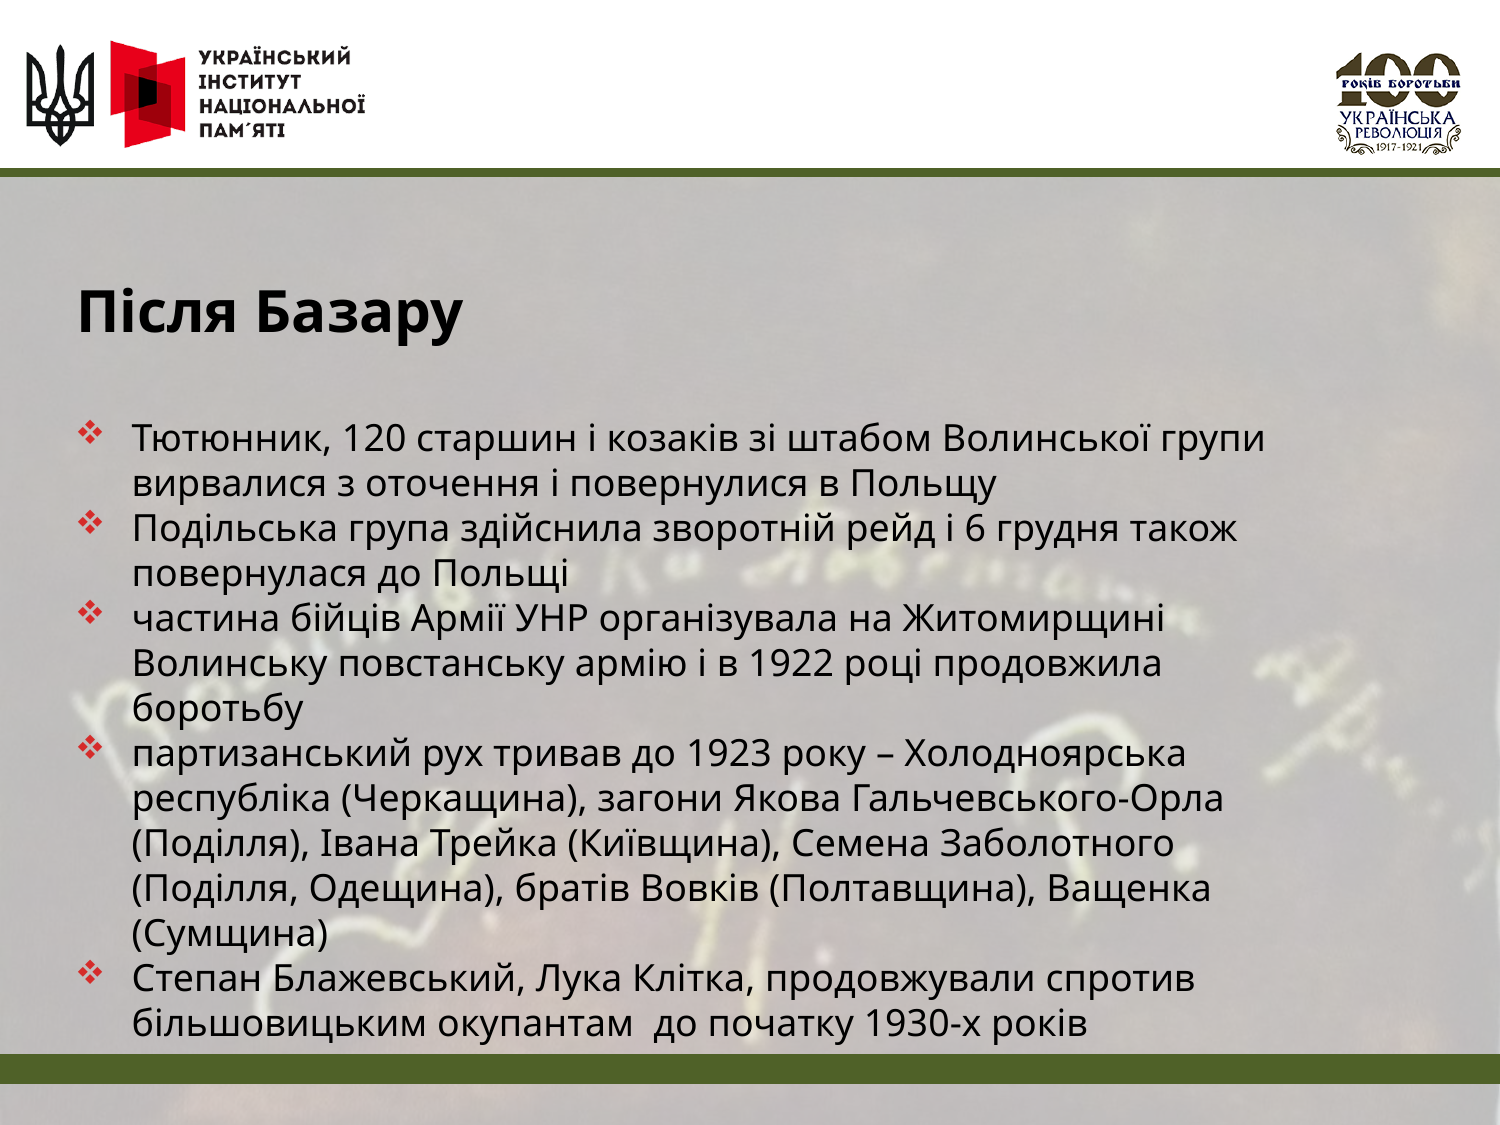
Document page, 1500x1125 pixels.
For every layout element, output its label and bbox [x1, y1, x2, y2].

picture [0, 1084, 1500, 1125]
picture [20, 38, 400, 150]
picture [1333, 38, 1462, 168]
text_box [0, 168, 1500, 1084]
